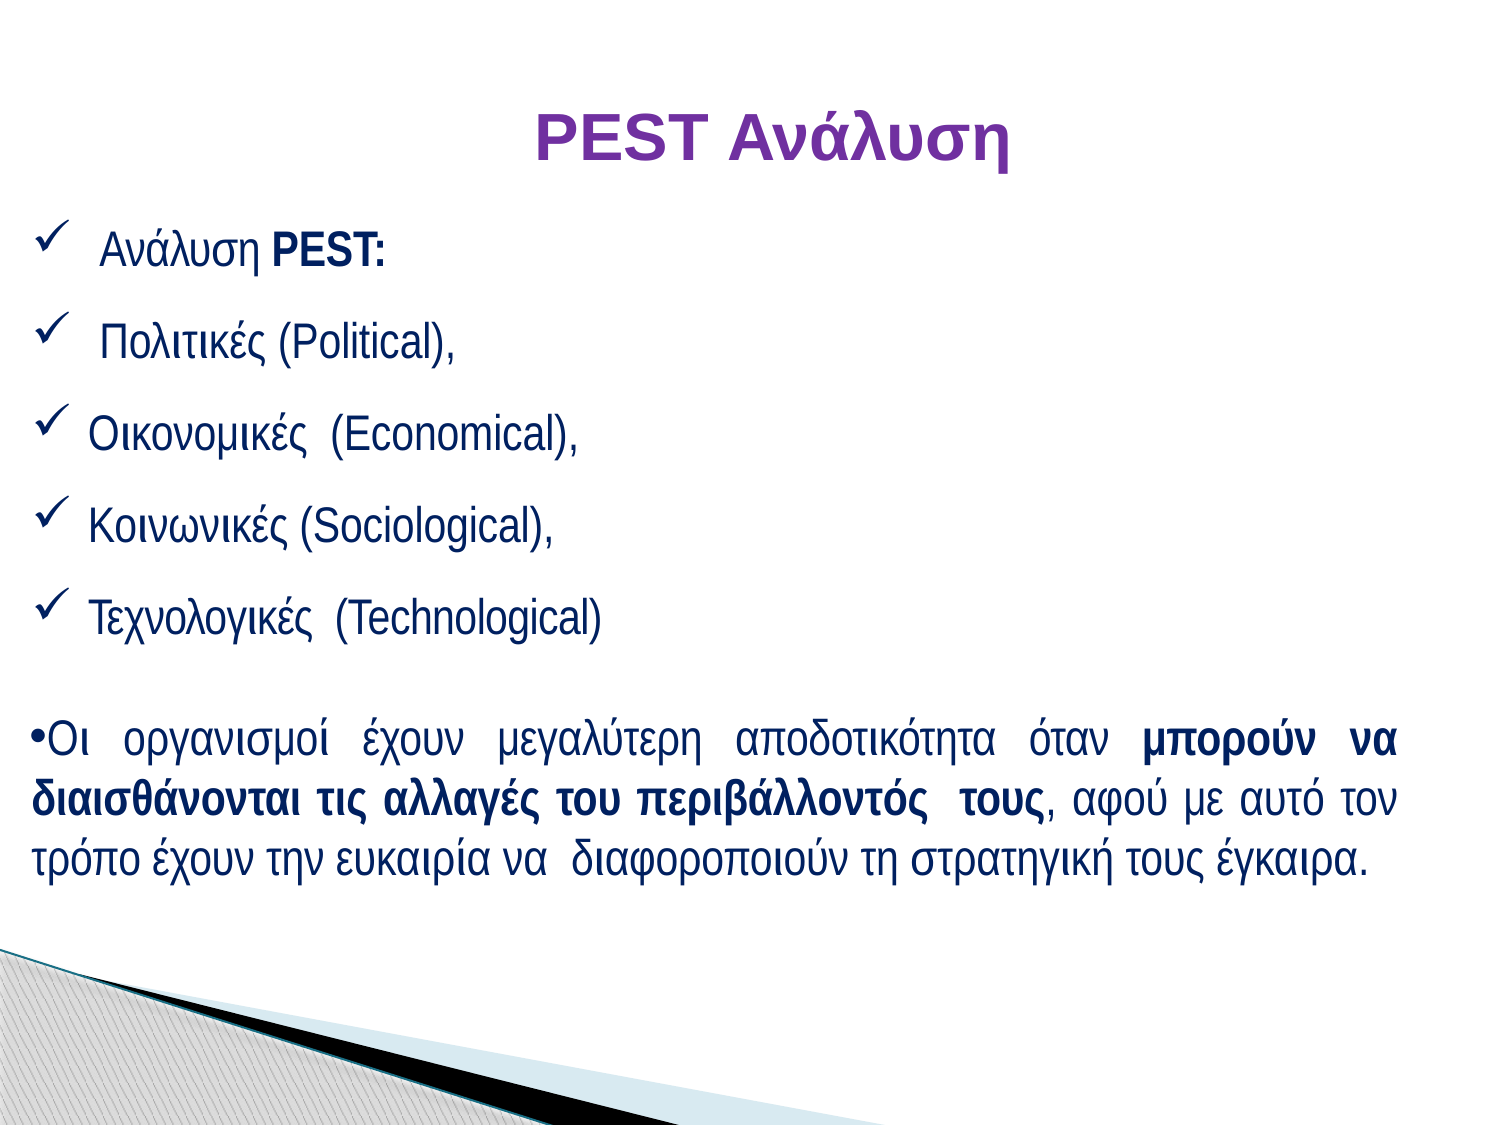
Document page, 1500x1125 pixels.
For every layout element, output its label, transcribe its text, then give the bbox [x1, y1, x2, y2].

text_box PEST Ανάλυση [47, 36, 1500, 232]
text_box Ανάλυση PEST: Πολιτικές (Political), Οικονομικές (Economical), Κοινωνικές (Sociological), Τεχνολογικές (Technological) Οι οργανισμοί έχουν μεγαλύτερη αποδοτικότητα όταν μπορούν να διαισθάνονται τις αλλαγές του περιβάλλοντός τους, αφού με αυτό τον τρόπο έχουν την ευκαιρία να διαφοροποιούν τη στρατηγική τους έγκαιρα. [29, 184, 1429, 886]
